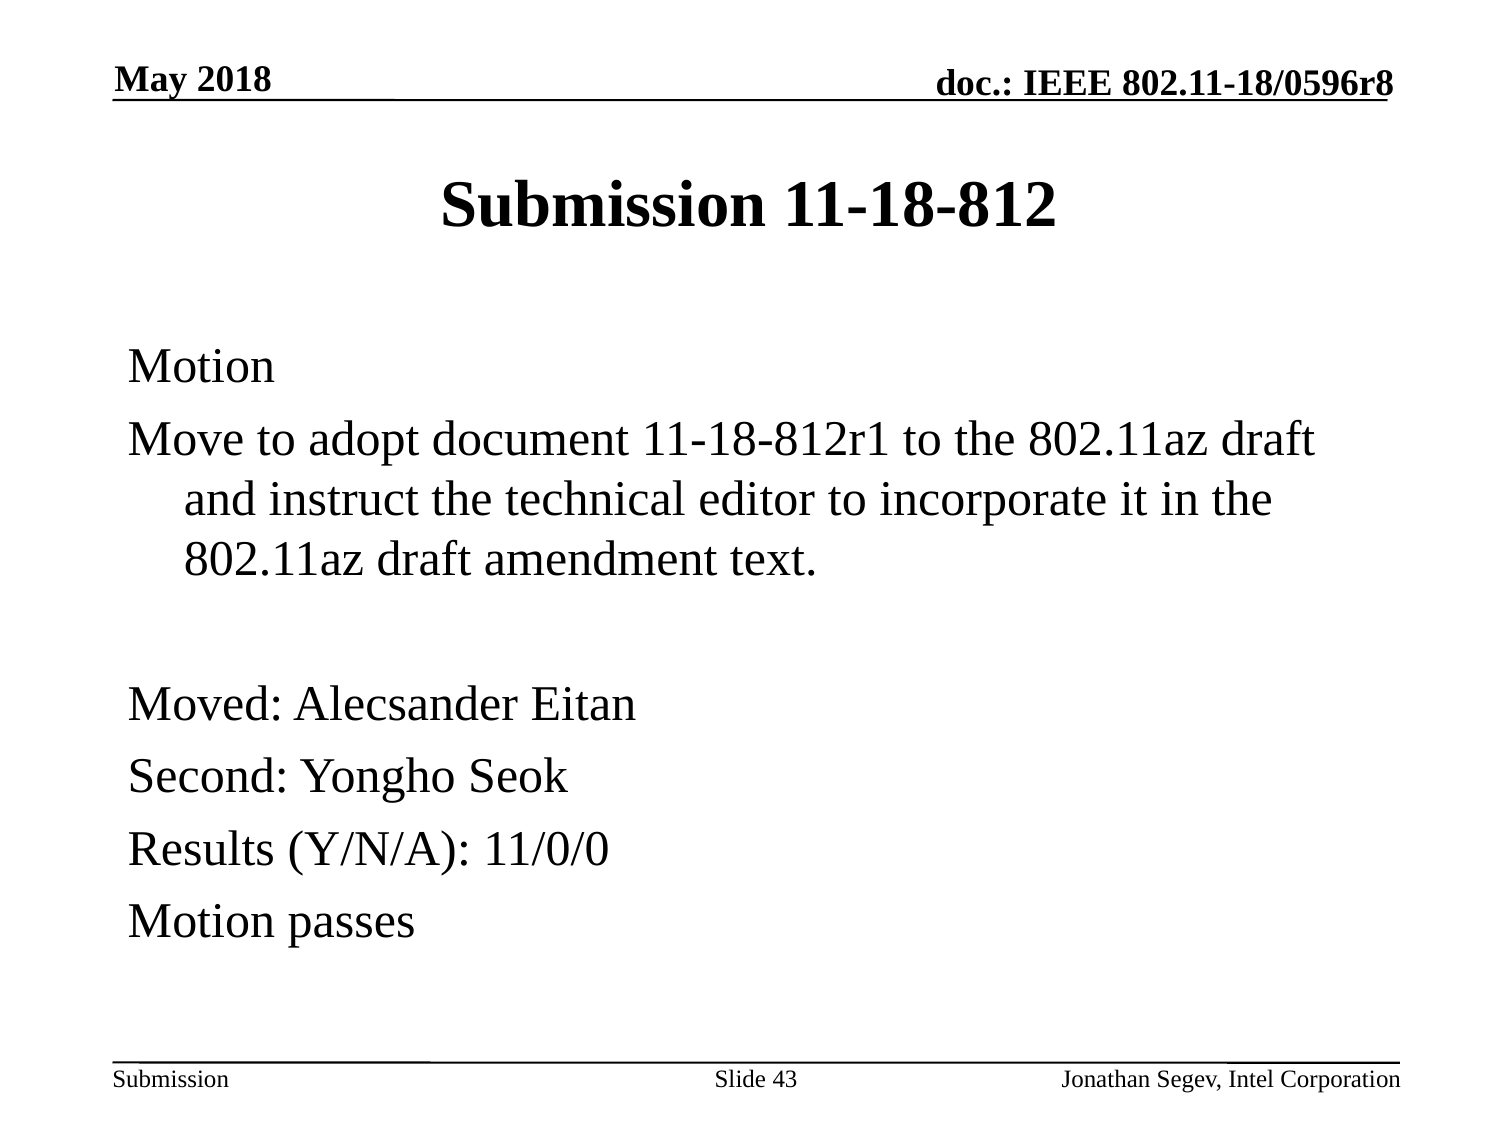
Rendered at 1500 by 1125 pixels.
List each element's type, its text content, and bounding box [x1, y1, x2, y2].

title Submission 11-18-812 [112, 112, 1388, 288]
footer Jonathan Segev, Intel Corporation [878, 1061, 1402, 1093]
slide_number Slide 43 [712, 1061, 800, 1123]
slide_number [114, 54, 423, 100]
list Motion Move to adopt document 11-18-812r1 to the 802.11az draft and instruct the technical editor to incorporate it in the 802.11az draft amendment text. Moved: Alecsander Eitan Second: Yongho Seok Results (Y/N/A): 11/0/0 Motion passes [112, 324, 1388, 1000]
